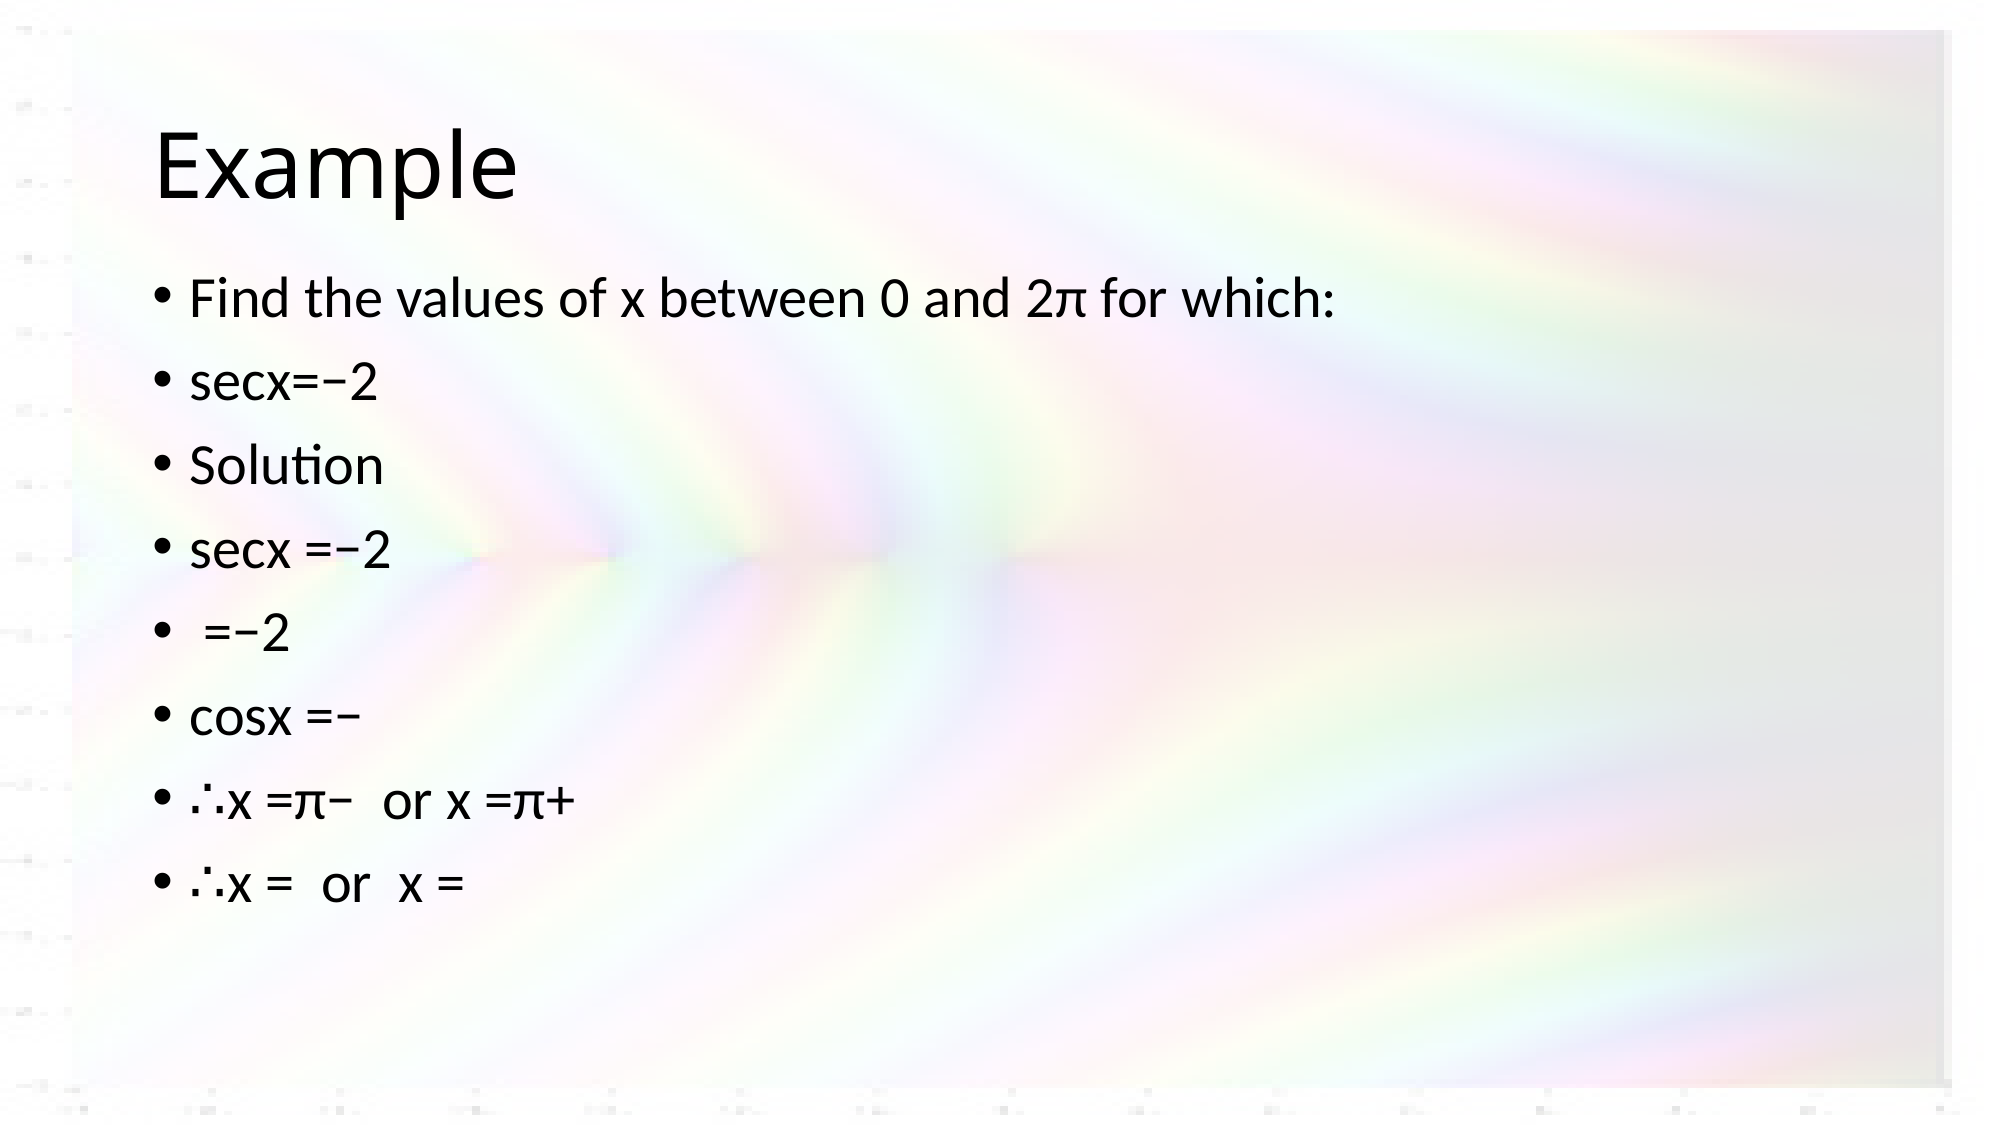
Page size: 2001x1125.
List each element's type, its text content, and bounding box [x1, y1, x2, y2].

title Example [137, 59, 1863, 278]
